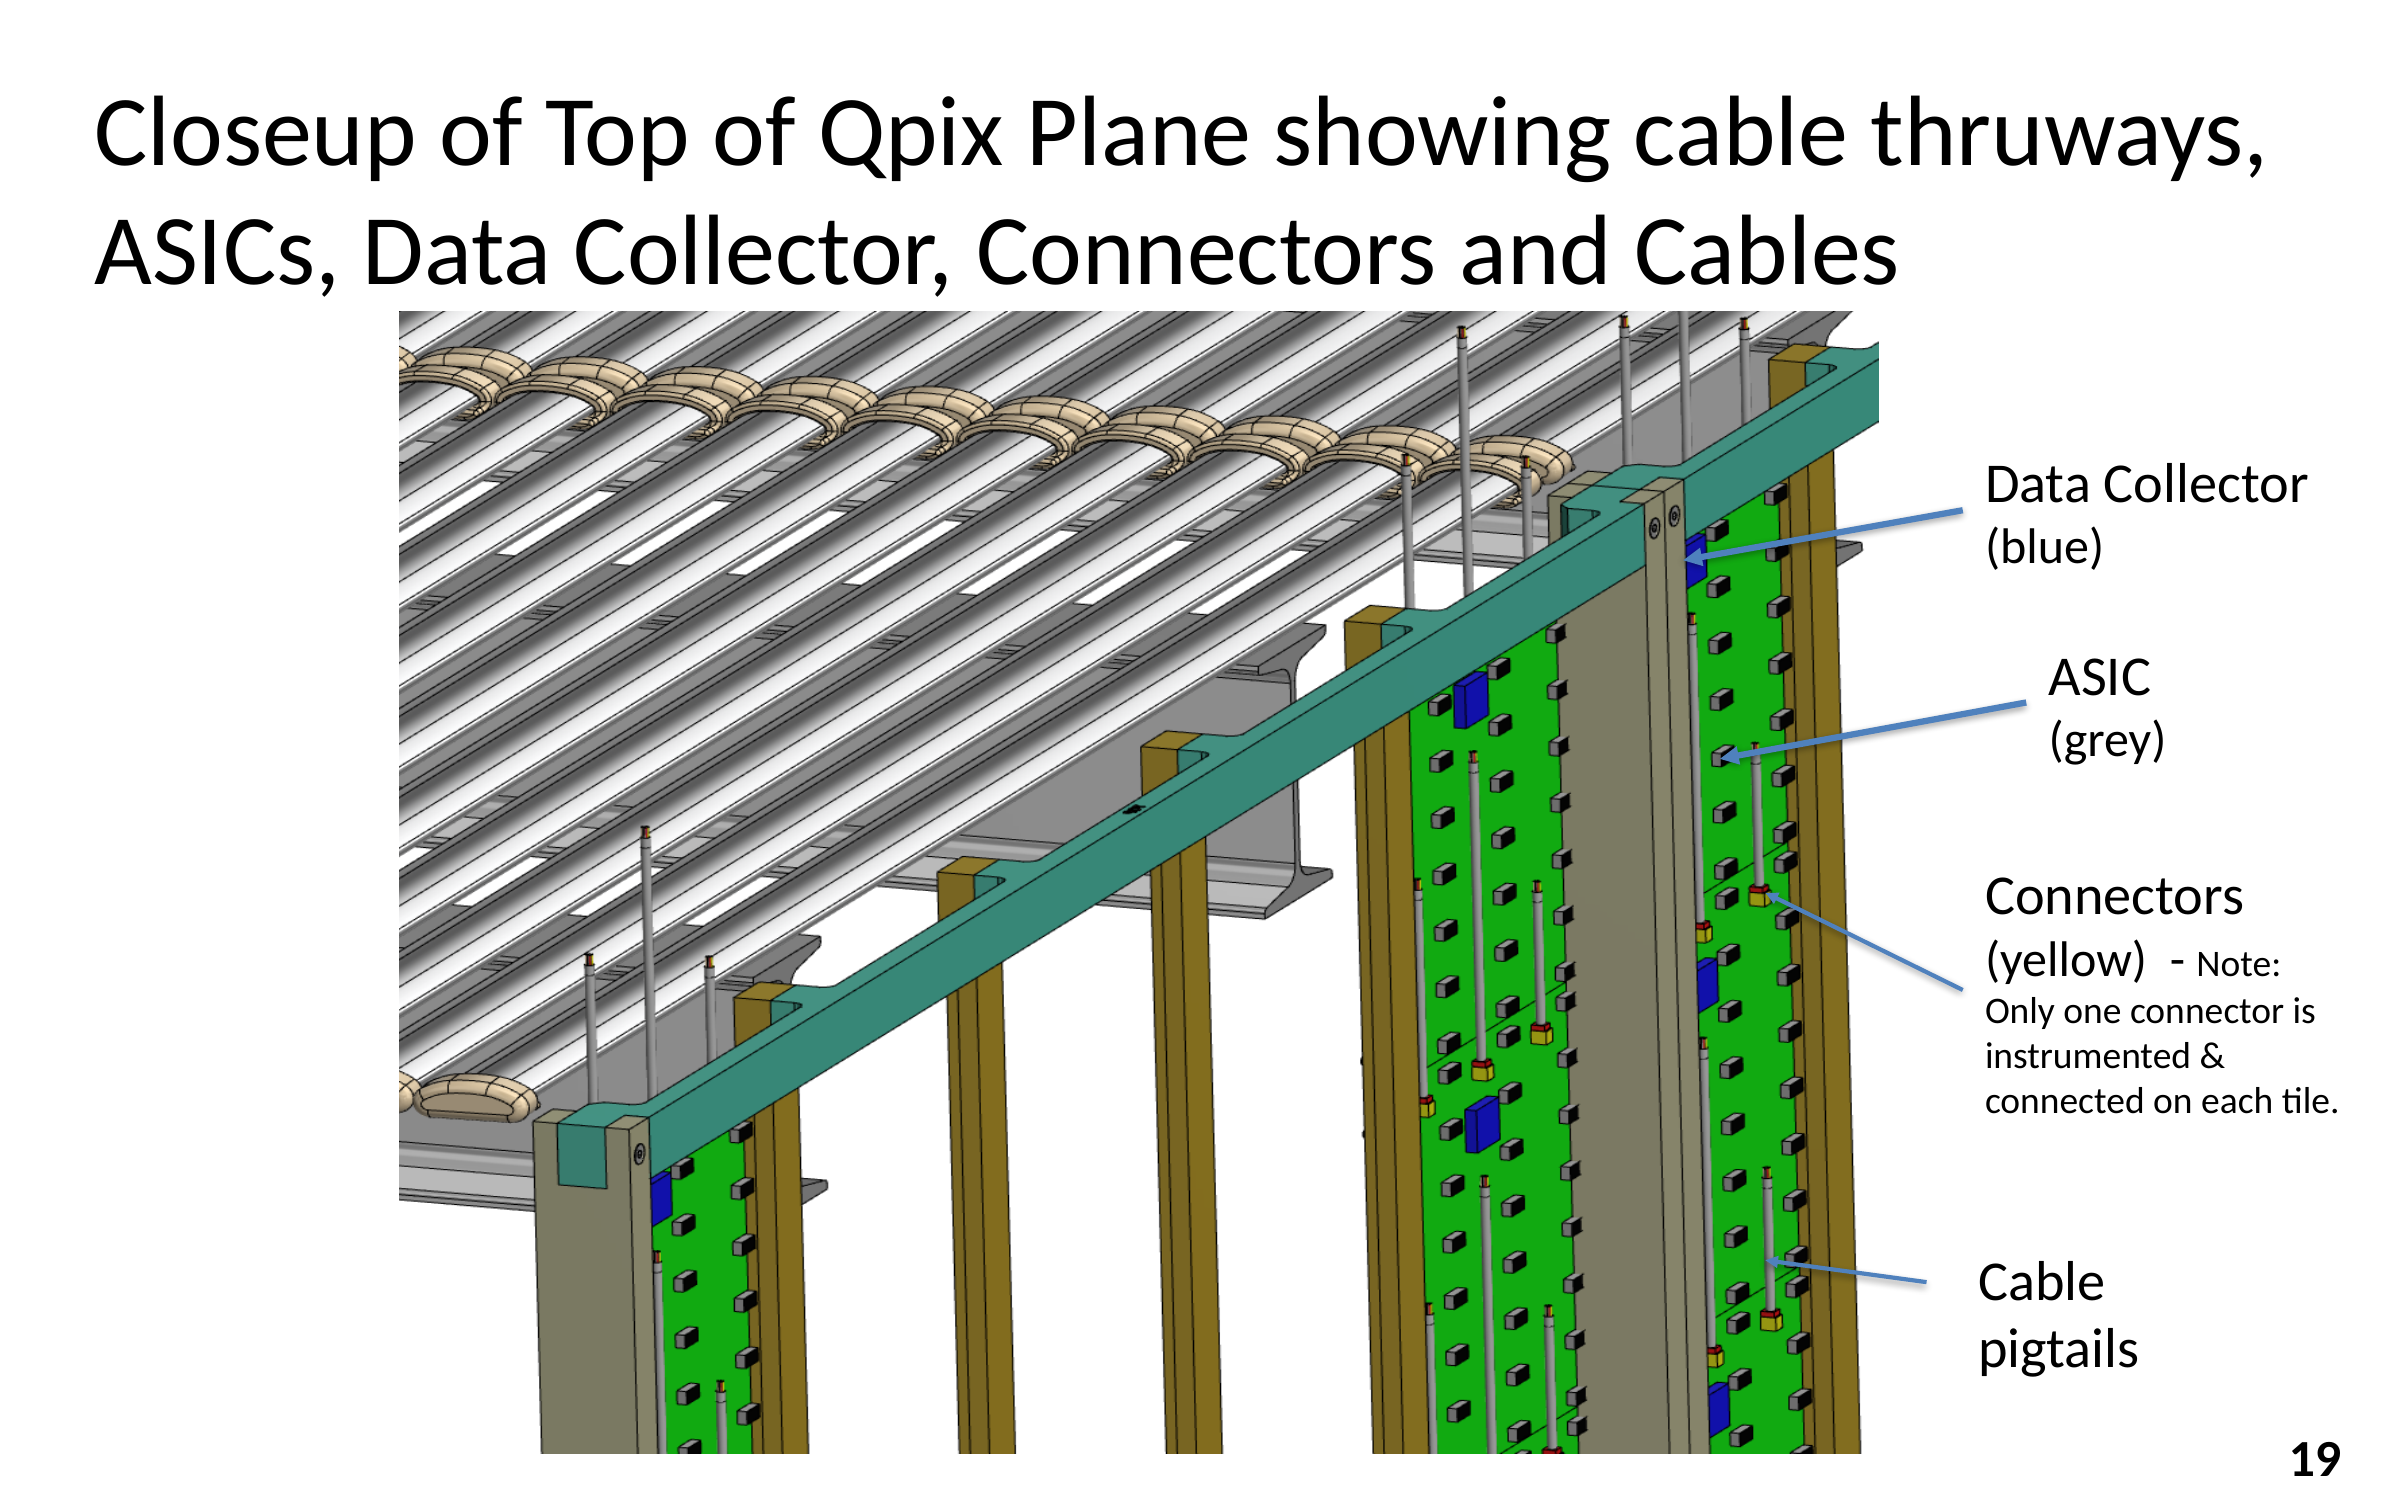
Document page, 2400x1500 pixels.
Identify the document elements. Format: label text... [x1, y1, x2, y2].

text_box ASIC (grey) [2026, 627, 2301, 778]
slide_number 19 [2249, 1415, 2364, 1496]
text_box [1682, 510, 1963, 561]
text_box Connectors (yellow) - Note: Only one connector is instrumented & connected on each tile. [1962, 847, 2364, 1133]
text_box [1765, 1260, 1927, 1283]
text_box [1765, 892, 1963, 1015]
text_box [1719, 702, 2027, 760]
text_box Data Collector (blue) [1962, 435, 2364, 586]
text_box Closeup of Top of Qpix Plane showing cable thruways, ASICs, Data Collector, Connectors and Cables [72, 53, 2329, 316]
text_box Cable pigtails [1956, 1232, 2280, 1391]
picture [399, 311, 1879, 1454]
